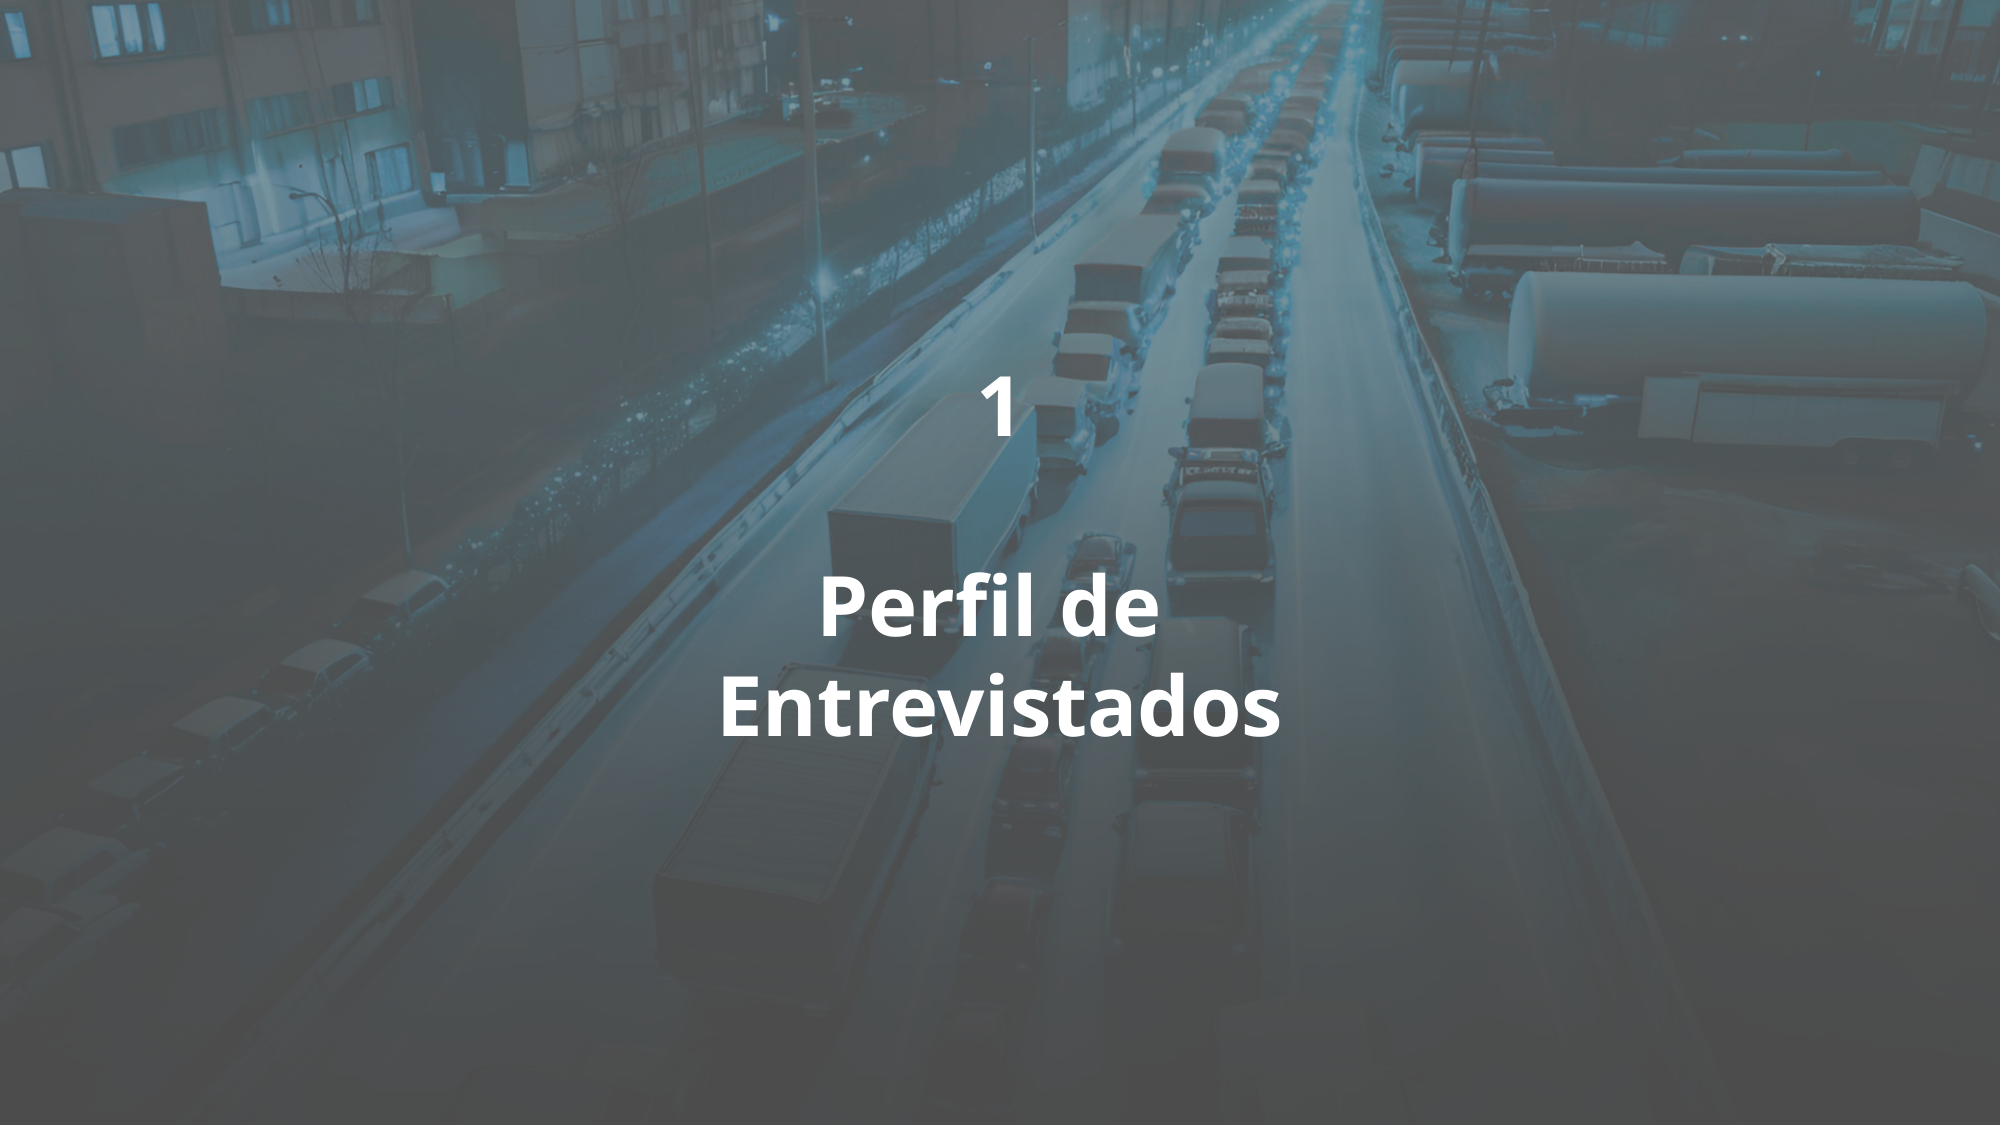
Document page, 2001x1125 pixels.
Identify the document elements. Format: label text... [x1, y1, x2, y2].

text_box 1 Perfil de Entrevistados [0, 345, 2000, 761]
